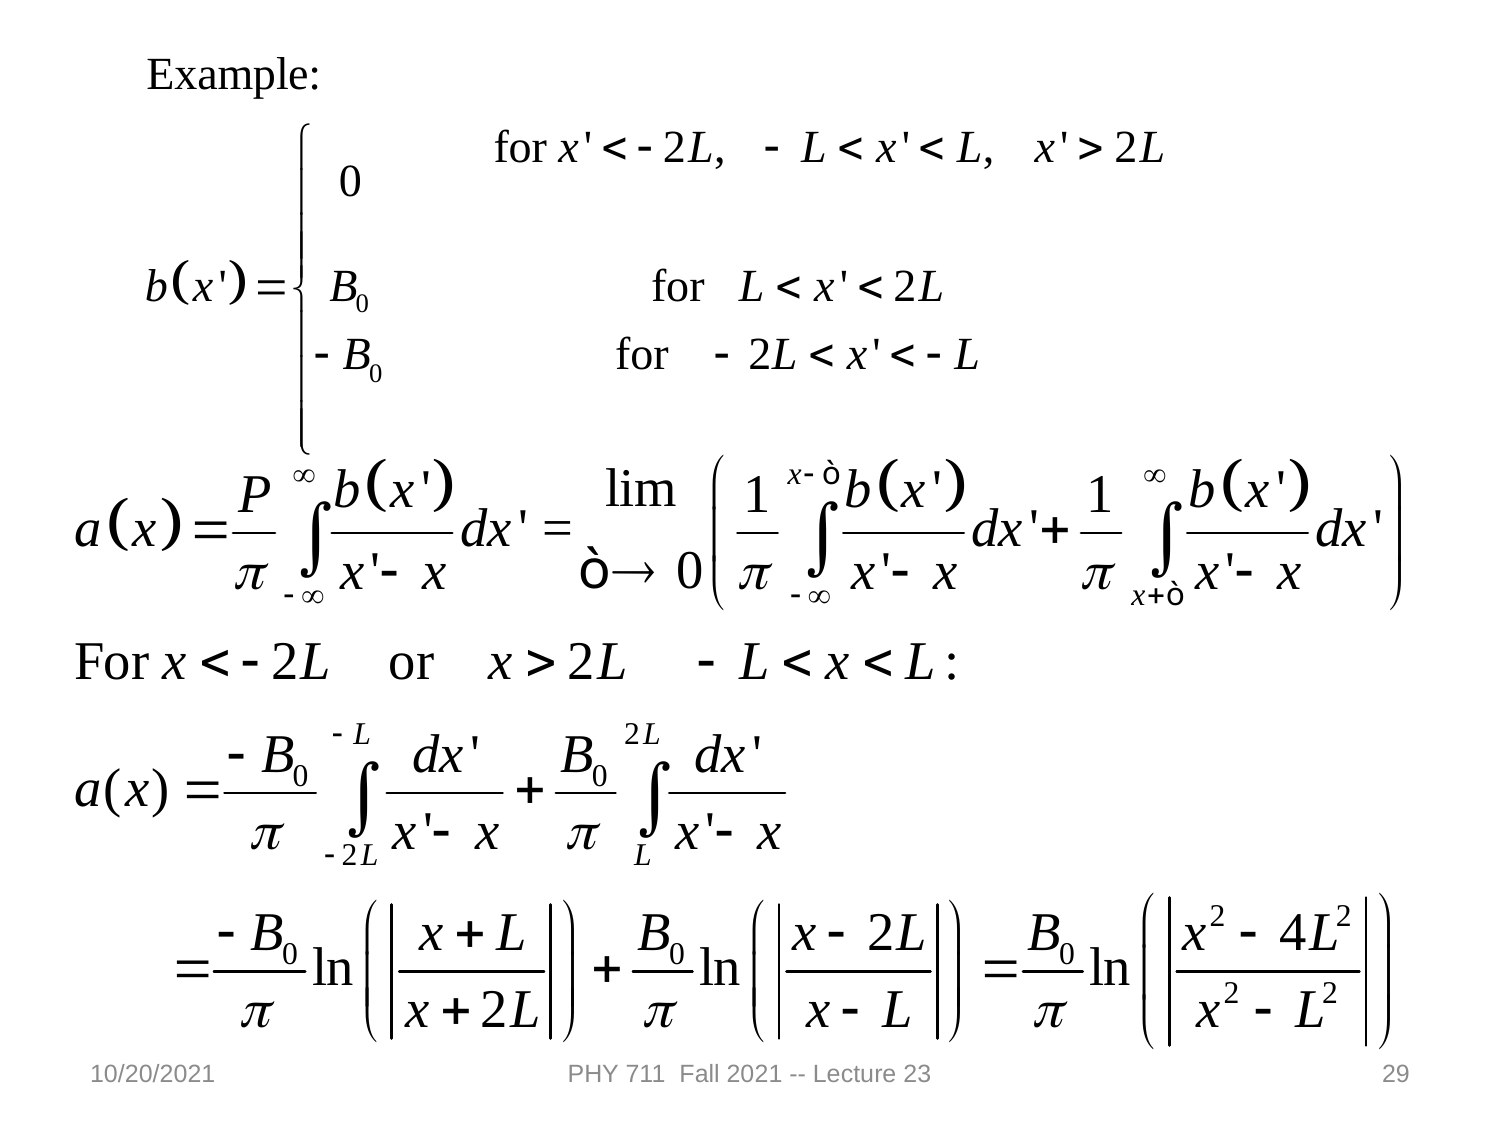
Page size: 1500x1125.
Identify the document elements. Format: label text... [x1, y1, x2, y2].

footer PHY 711 Fall 2021 -- Lecture 23 [512, 1067, 988, 1103]
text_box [68, 447, 1415, 1059]
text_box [141, 49, 1234, 445]
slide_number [75, 1067, 425, 1103]
slide_number 29 [1074, 1042, 1425, 1103]
